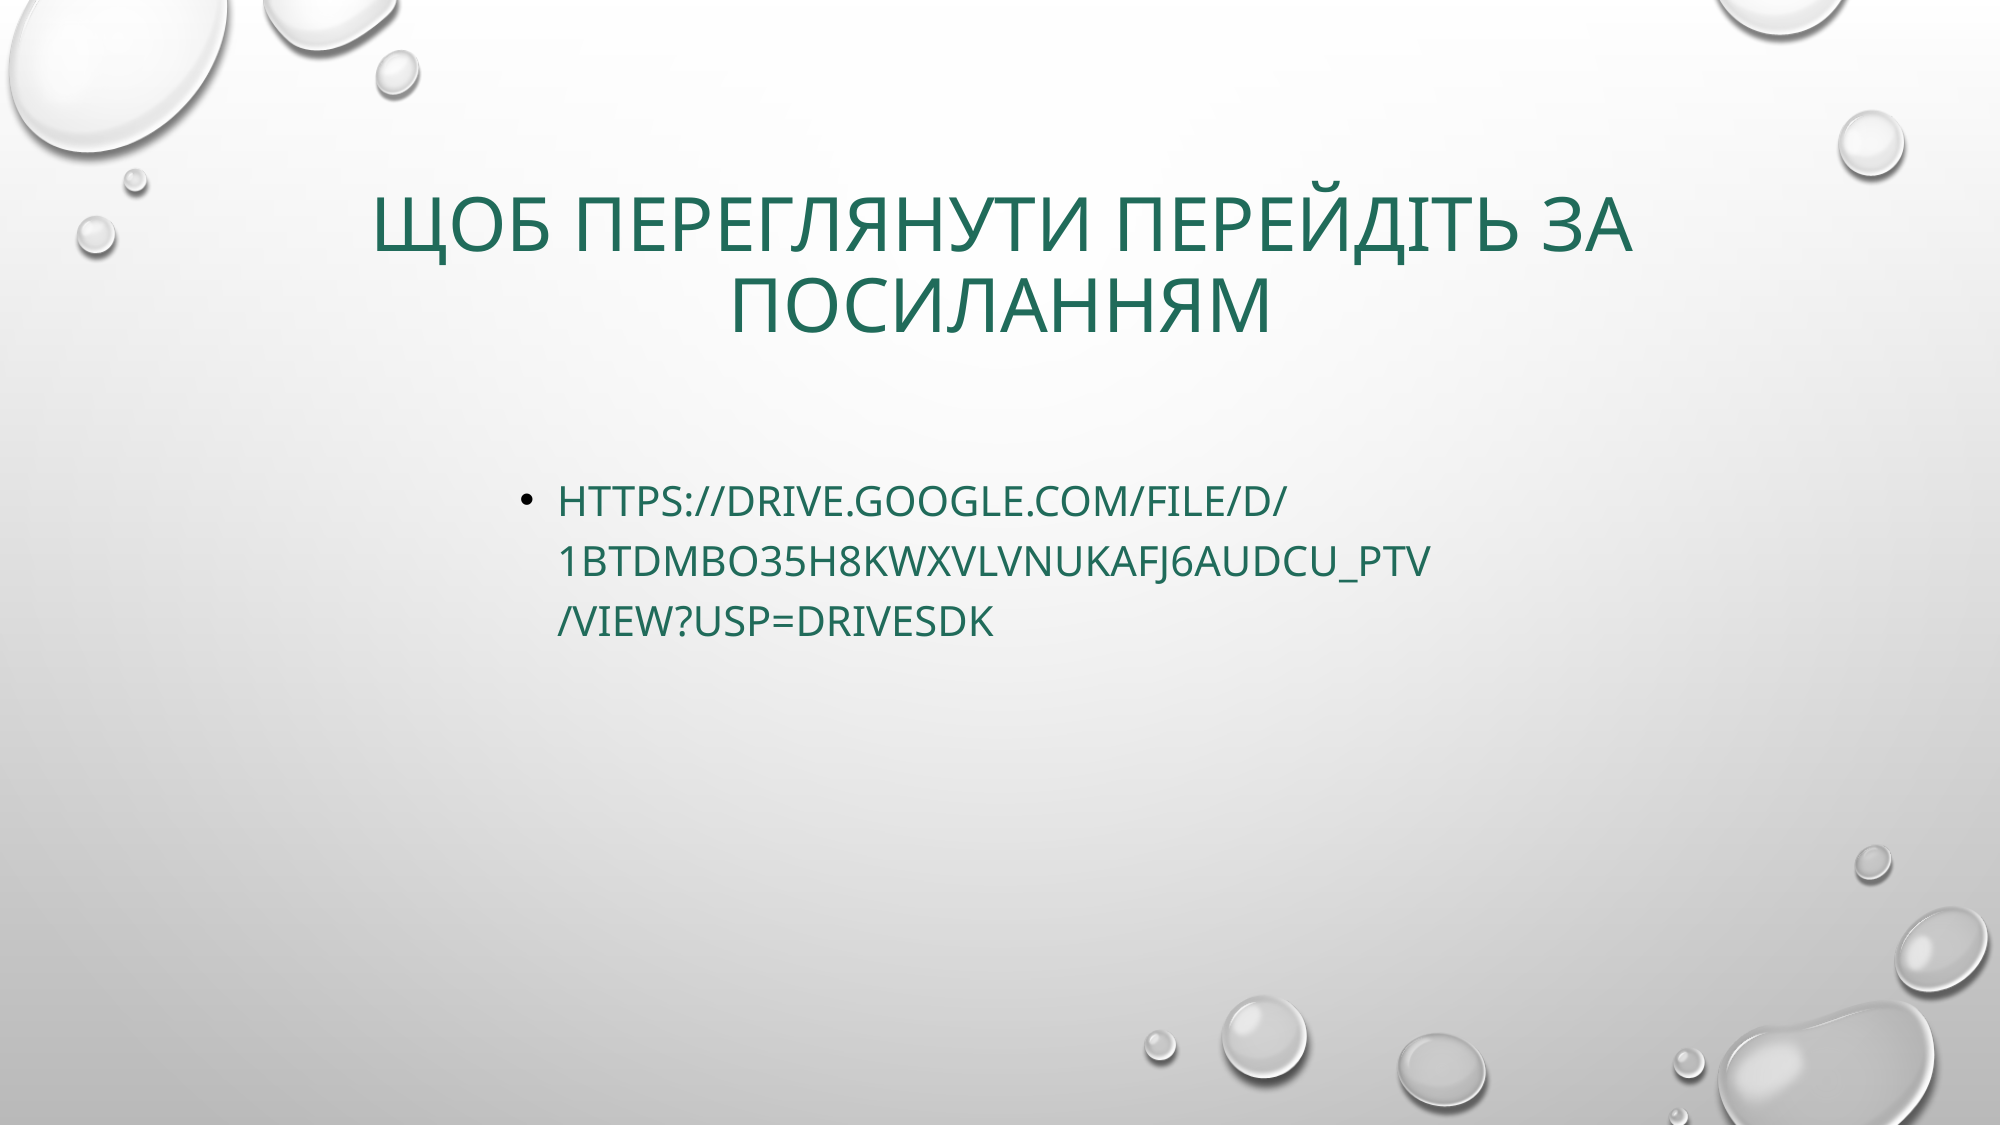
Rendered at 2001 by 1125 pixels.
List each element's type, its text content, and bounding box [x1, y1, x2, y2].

picture [0, 0, 2000, 1125]
title ЩОБ ПЕРЕГЛЯНУТИ ПЕРЕЙДІТЬ ЗА ПОСИЛАННЯМ [151, 136, 1852, 399]
list https://drive.google.com/file/d/1bTDMBo35h8KwxvLvnUkafj6audCu_PTv/view?usp=drivesdk [504, 457, 1449, 1072]
